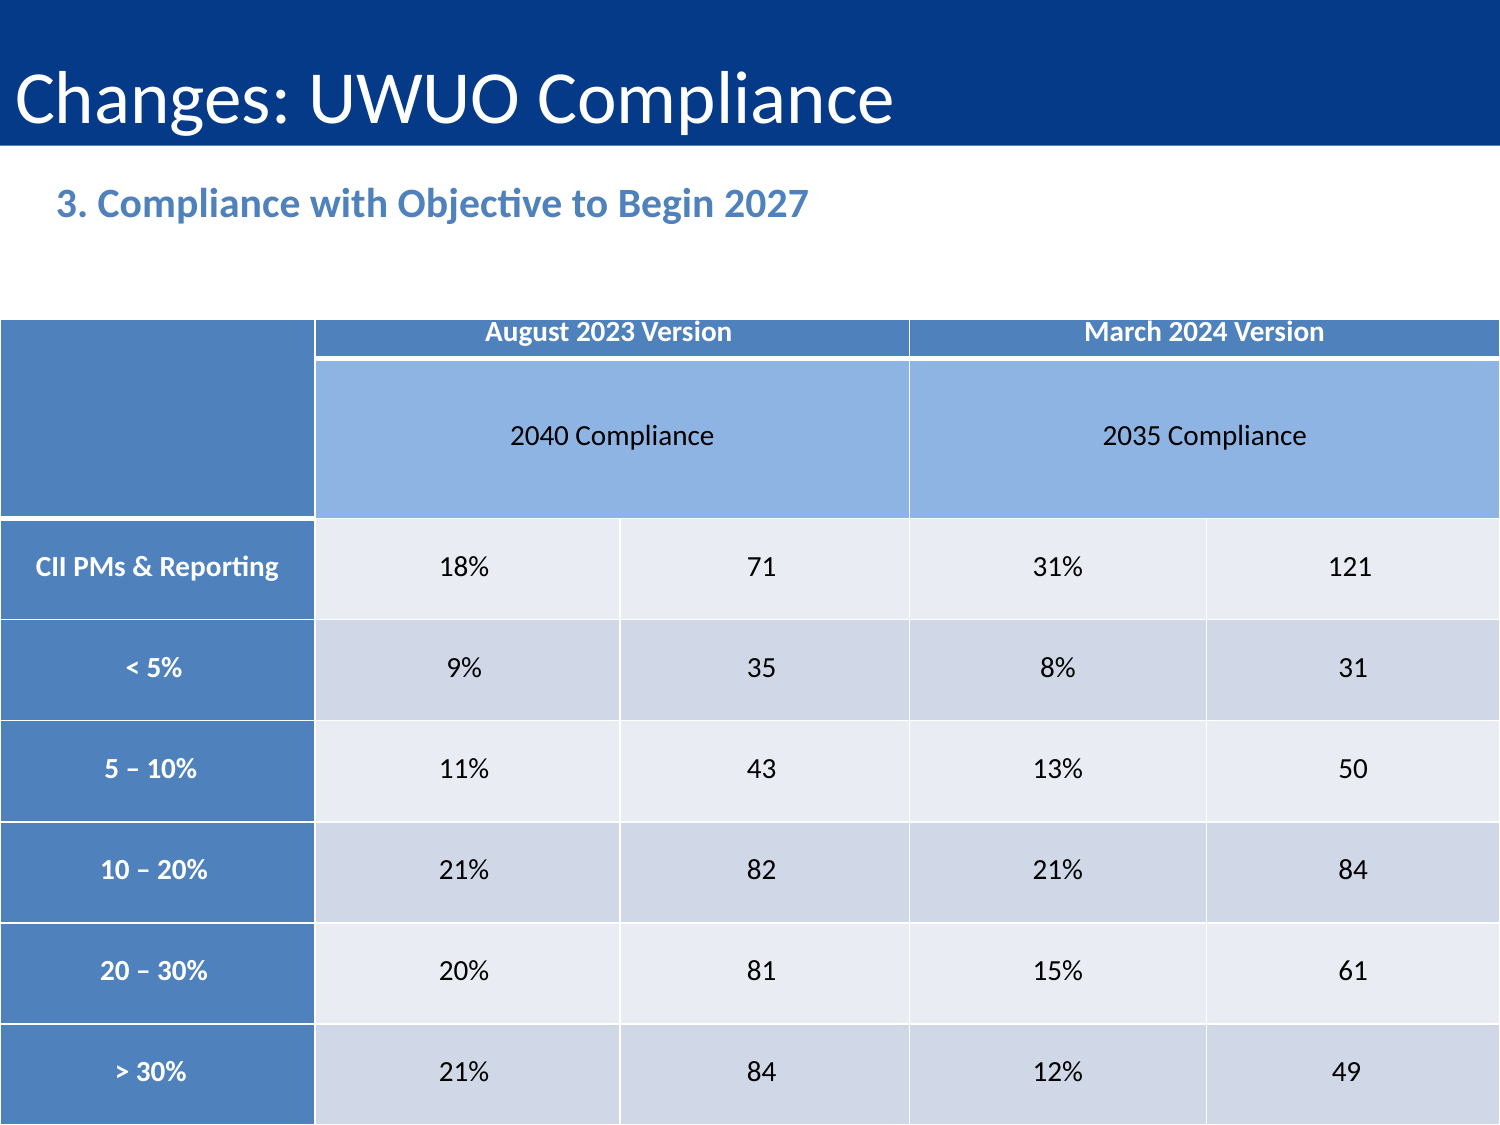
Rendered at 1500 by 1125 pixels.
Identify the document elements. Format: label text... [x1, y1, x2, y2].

table_cell 84 [621, 1025, 909, 1124]
table_cell < 5% [1, 620, 314, 720]
table_cell 18% [316, 519, 619, 619]
table_cell 2040 Compliance [316, 361, 909, 518]
table_cell 10 – 20% [1, 823, 314, 922]
table_cell 50 [1207, 721, 1499, 821]
table_cell 21% [316, 1025, 619, 1124]
text_box 3. Compliance with Objective to Begin 2027 [41, 168, 1425, 234]
table_cell 11% [316, 721, 619, 821]
table_cell 5 – 10% [1, 721, 314, 821]
table_cell 20% [316, 924, 619, 1023]
table_header March 2024 Version [910, 320, 1499, 356]
table_cell 9% [316, 620, 619, 720]
table_cell 20 – 30% [1, 924, 314, 1023]
table_cell 61 [1207, 924, 1499, 1023]
table_cell 84 [1207, 823, 1499, 922]
table_cell 31% [910, 519, 1206, 619]
table_cell 21% [316, 823, 619, 922]
table_cell 35 [621, 620, 909, 720]
table_cell 43 [621, 721, 909, 821]
table_header August 2023 Version [316, 320, 909, 356]
table_cell 8% [910, 620, 1206, 720]
table_cell 71 [621, 519, 909, 619]
table_cell 49 [1207, 1025, 1499, 1124]
text_box Changes: UWUO Compliance [0, 0, 1500, 146]
table_cell 21% [910, 823, 1206, 922]
table_cell 121 [1207, 519, 1499, 619]
table_cell > 30% [1, 1025, 314, 1124]
table_cell 82 [621, 823, 909, 922]
table_header [1, 320, 314, 516]
table_cell CII PMs & Reporting [1, 521, 314, 619]
table_cell 81 [621, 924, 909, 1023]
table_cell 15% [910, 924, 1206, 1023]
table_cell 2035 Compliance [910, 361, 1499, 518]
table_cell 12% [910, 1025, 1206, 1124]
table_cell 31 [1207, 620, 1499, 720]
table_cell 13% [910, 721, 1206, 821]
